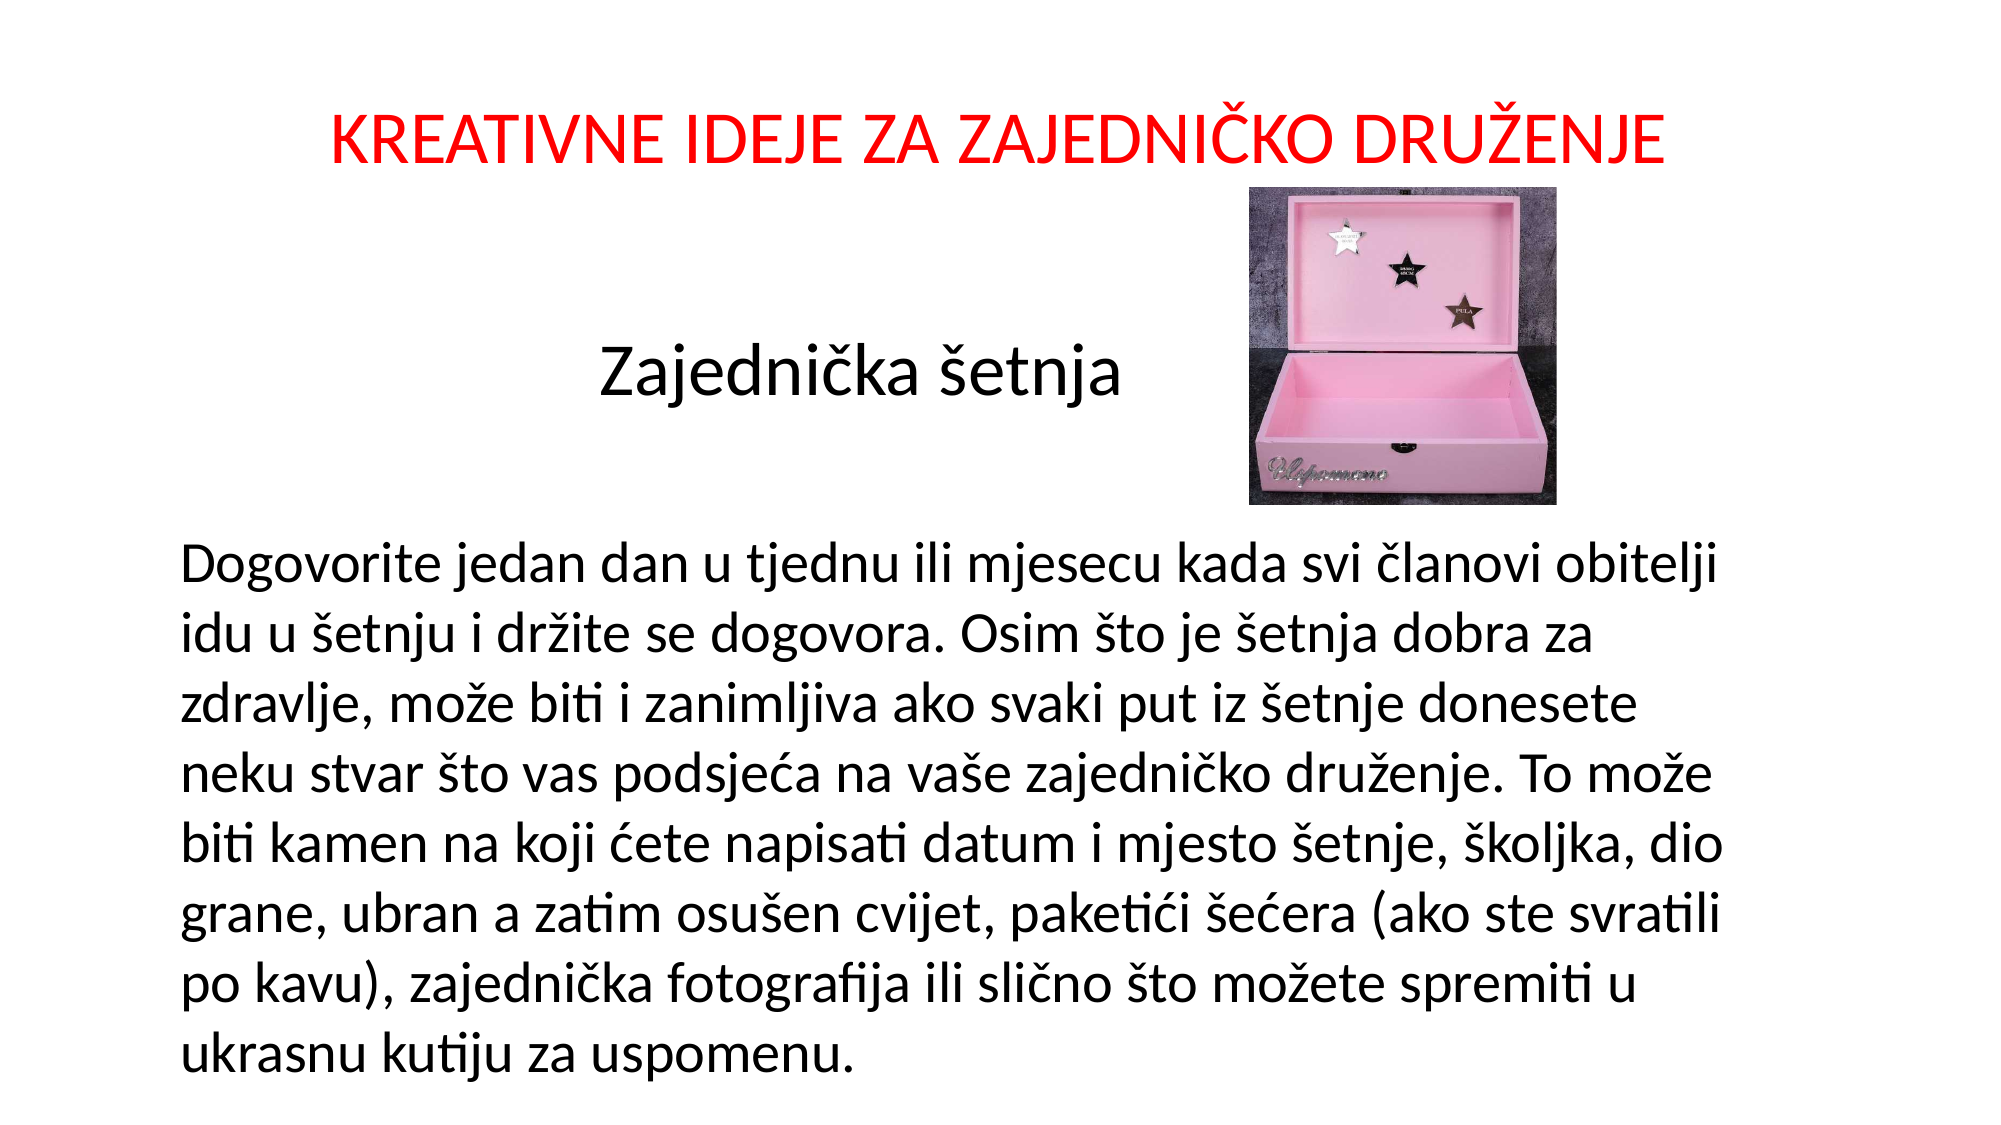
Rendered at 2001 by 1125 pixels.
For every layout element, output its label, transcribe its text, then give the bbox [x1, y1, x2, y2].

text_box Zajednička šetnja [584, 313, 1140, 418]
text_box KREATIVNE IDEJE ZA ZAJEDNIČKO DRUŽENJE [315, 81, 1685, 187]
picture [1248, 187, 1557, 505]
text_box Dogovorite jedan dan u tjednu ili mjesecu kada svi članovi obitelji idu u šetnju i držite se dogovora. Osim što je šetnja dobra za zdravlje, može biti i zanimljiva ako svaki put iz šetnje donesete neku stvar što vas podsjeća na vaše zajedničko druženje. To može biti kamen na koji ćete napisati datum i mjesto šetnje, školjka, dio grane, ubran a zatim osušen cvijet, paketići šećera (ako ste svratili po kavu), zajednička fotografija ili slično što možete spremiti u ukrasnu kutiju za uspomenu. [165, 516, 1776, 1092]
